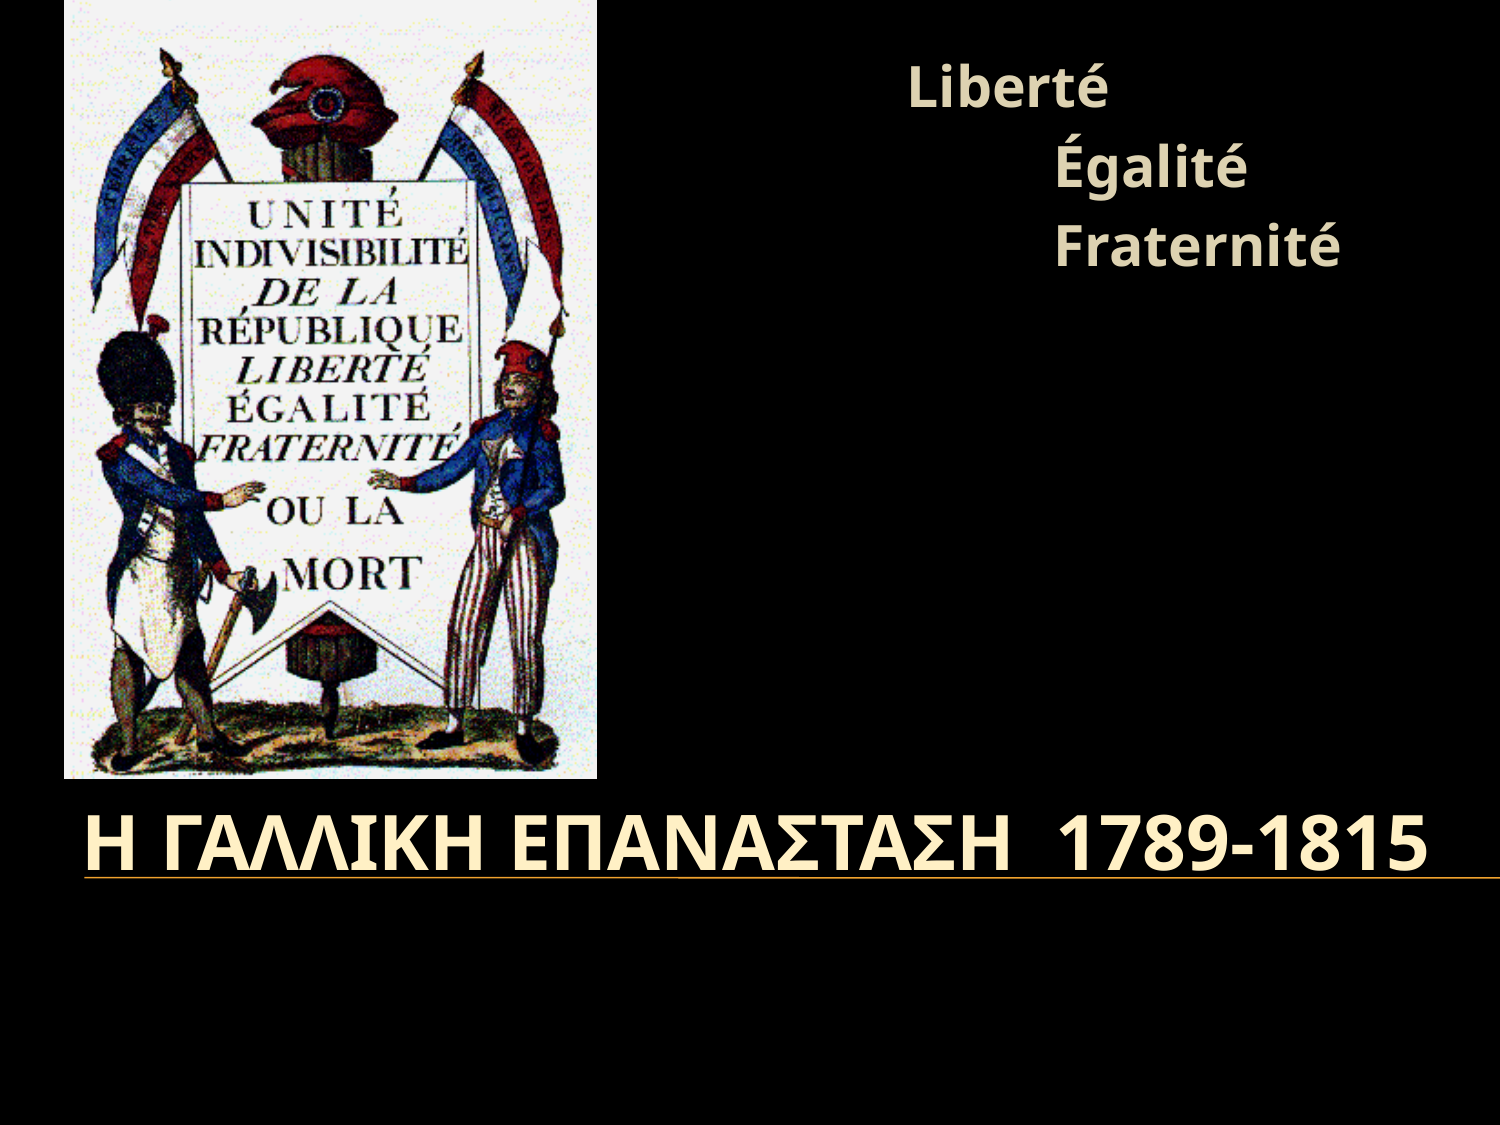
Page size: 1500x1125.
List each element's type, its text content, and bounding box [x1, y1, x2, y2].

subtitle Liberté Égalité Fraternité [891, 42, 1500, 349]
picture [64, 0, 597, 779]
title Η ΓΑΛΛΙΚΗ ΕΠΑΝΑΣΤΑΣΗ 1789-1815 [62, 786, 1450, 988]
